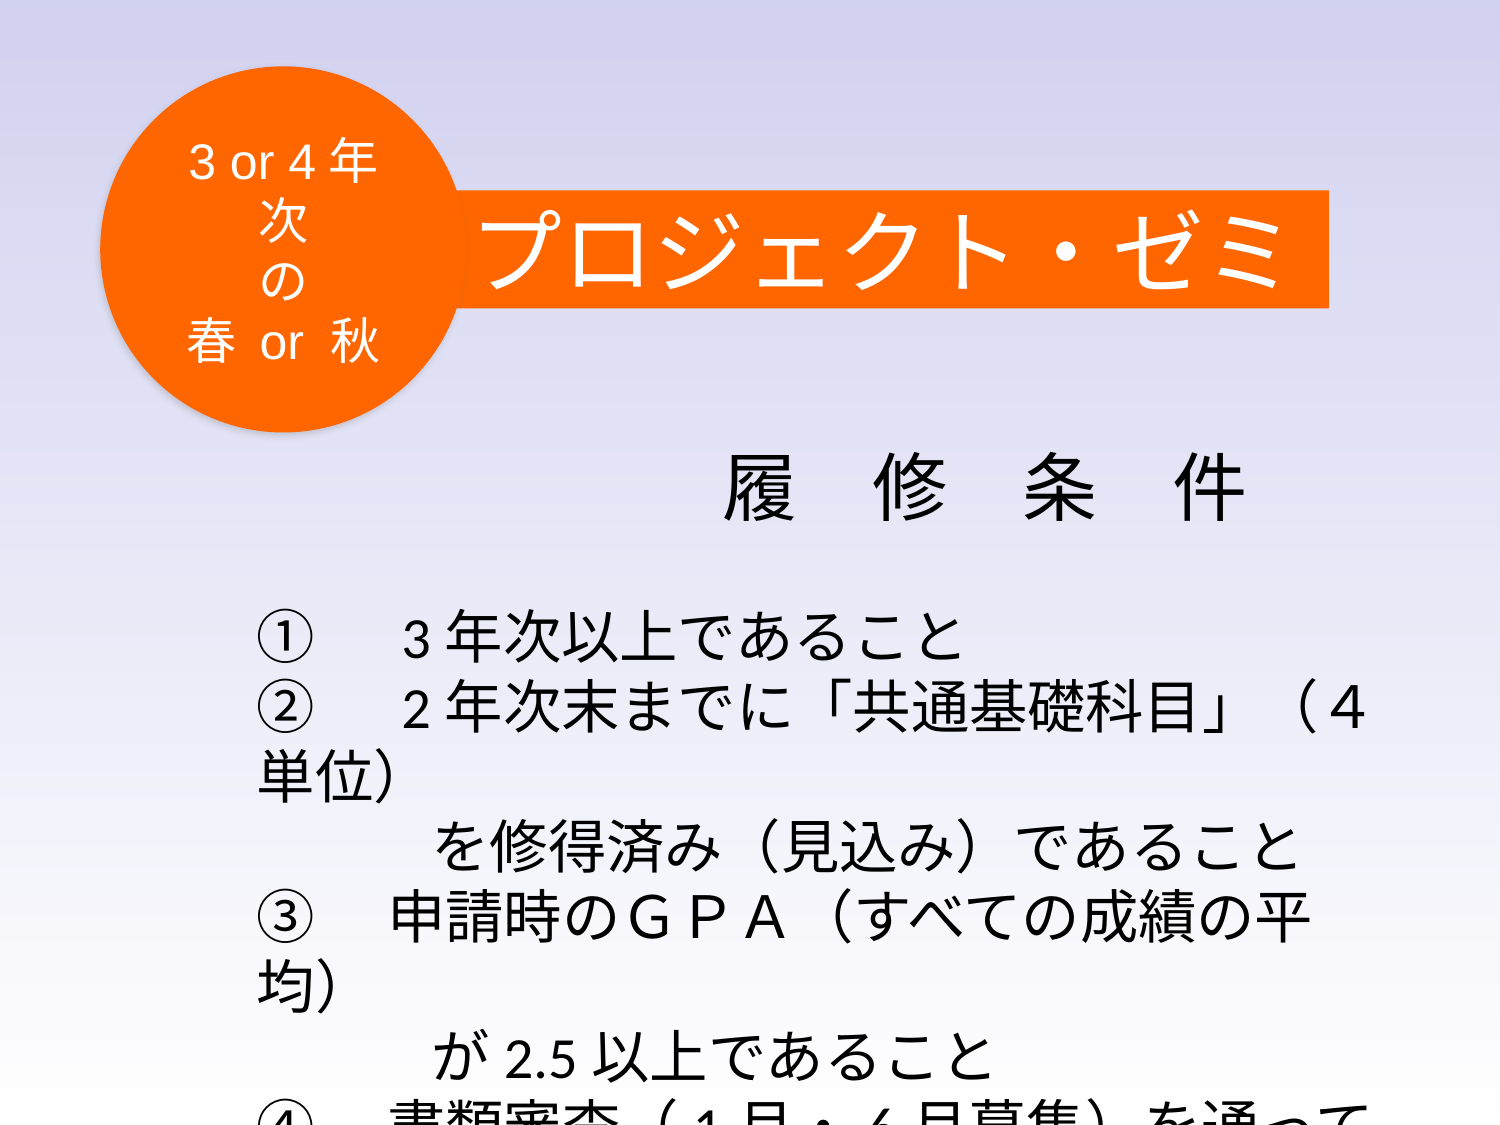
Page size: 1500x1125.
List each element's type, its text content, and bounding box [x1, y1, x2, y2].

text_box 3 or 4年次 の 春 or 秋 [100, 66, 467, 432]
text_box 履 修 条 件 ① 3年次以上であること ② 2年次末までに「共通基礎科目」（４単位） を修得済み（見込み）であること ③ 申請時のＧＰＡ（すべての成績の平均） が2.5以上であること ④ 書類審査（1月・6月募集）を通っていること [242, 432, 1400, 1125]
title プロジェクト・ゼミ [460, 190, 1329, 309]
